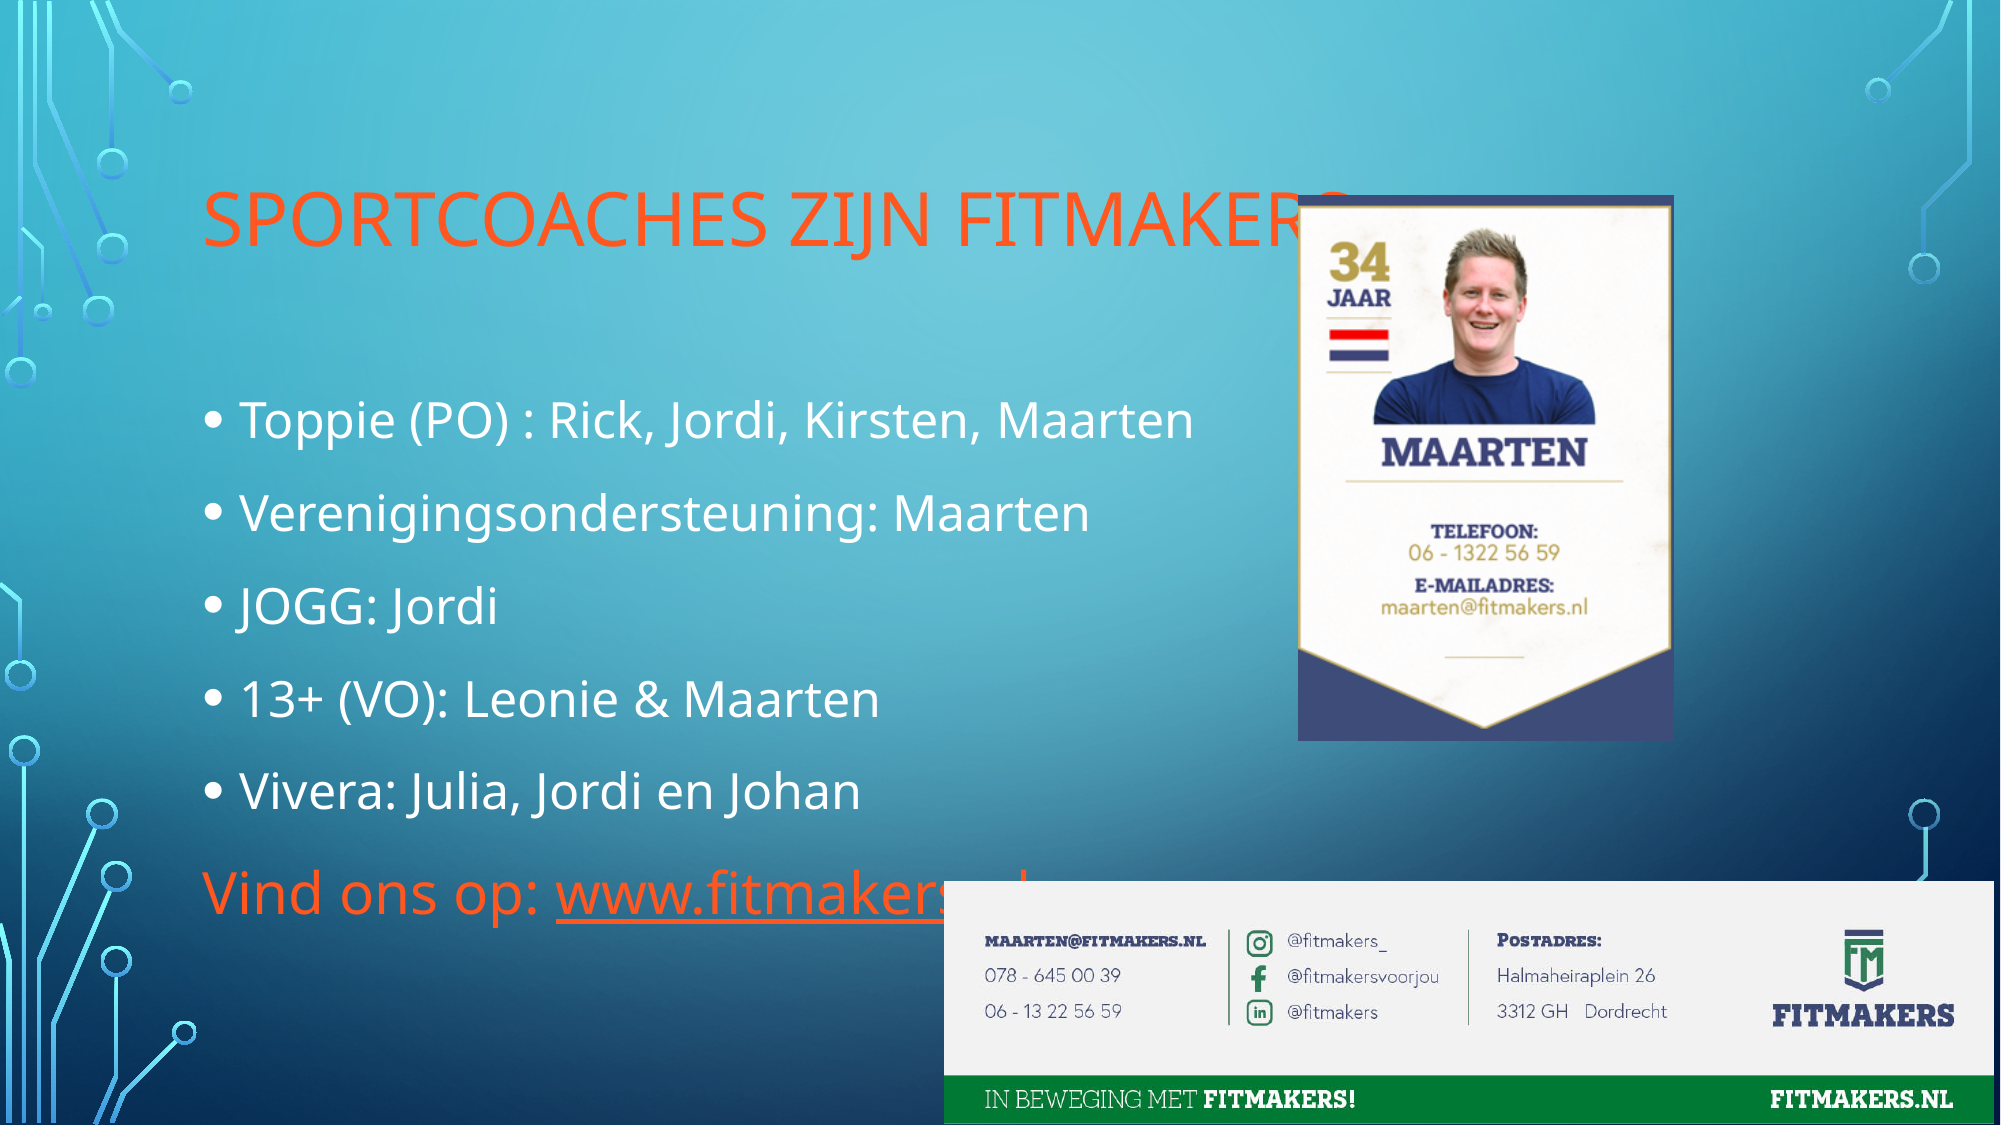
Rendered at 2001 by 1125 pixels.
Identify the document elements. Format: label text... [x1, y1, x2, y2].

list Toppie (PO) : Rick, Jordi, Kirsten, Maarten Verenigingsondersteuning: Maarten JOGG: Jordi 13+ (VO): Leonie & Maarten Vivera: Julia, Jordi en Johan Vind ons op: www.fitmakers.nl [187, 369, 1813, 950]
title Sportcoaches zijn Fitmakers [187, 101, 1813, 344]
picture [1298, 194, 1674, 741]
picture [944, 881, 1995, 1125]
